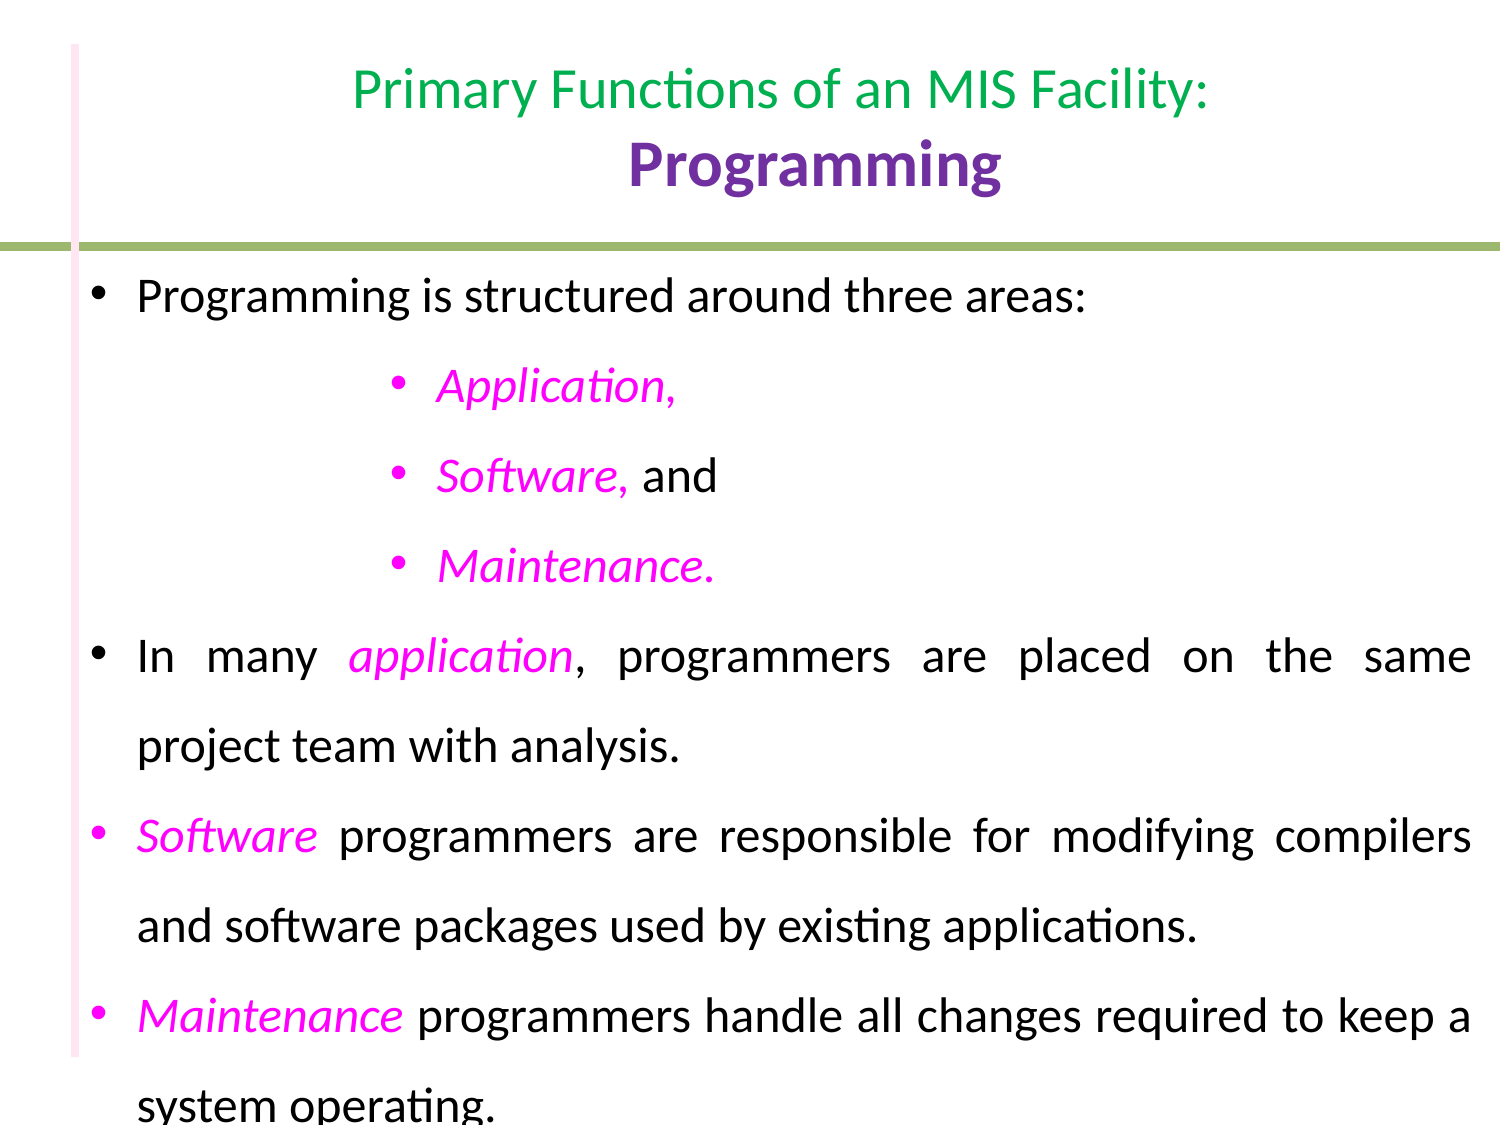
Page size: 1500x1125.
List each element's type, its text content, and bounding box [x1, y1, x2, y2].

text_box Programming is structured around three areas: Application, Software, and Maintenance. In many application, programmers are placed on the same project team with analysis. Software programmers are responsible for modifying compilers and software packages used by existing applications. Maintenance programmers handle all changes required to keep a system operating. [74, 224, 1488, 1125]
title Primary Functions of an MIS Facility: Programming [62, 37, 1500, 213]
